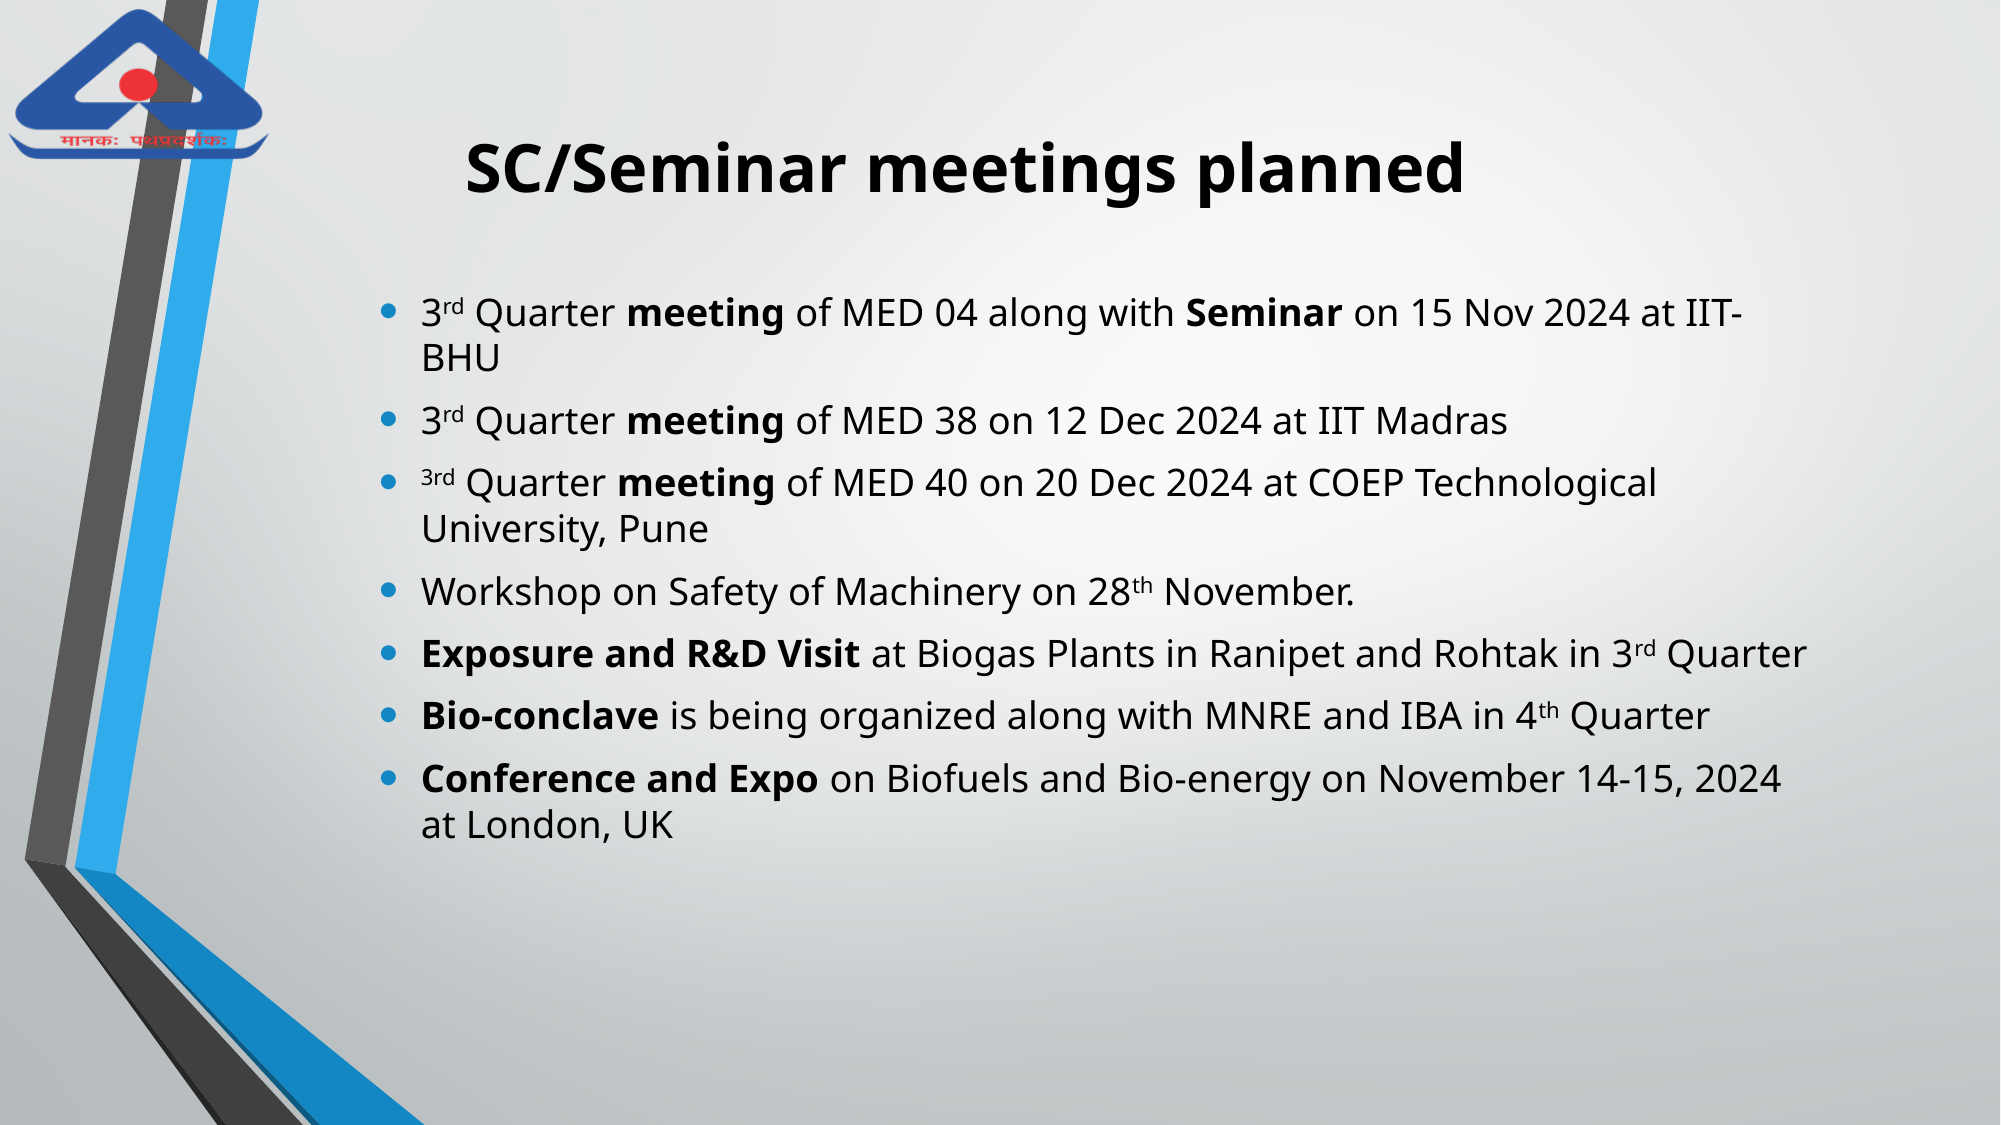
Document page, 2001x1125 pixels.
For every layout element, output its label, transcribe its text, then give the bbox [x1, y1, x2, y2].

title SC/Seminar meetings planned [176, 84, 1774, 248]
picture [0, 2, 275, 167]
list 3rd Quarter meeting of MED 04 along with Seminar on 15 Nov 2024 at IIT-BHU 3rd Quarter meeting of MED 38 on 12 Dec 2024 at IIT Madras 3rd Quarter meeting of MED 40 on 20 Dec 2024 at COEP Technological University, Pune Workshop on Safety of Machinery on 28th November. Exposure and R&D Visit at Biogas Plants in Ranipet and Rohtak in 3rd Quarter Bio-conclave is being organized along with MNRE and IBA in 4th Quarter Conference and Expo on Biofuels and Bio-energy on November 14-15, 2024 at London, UK [363, 280, 1829, 904]
